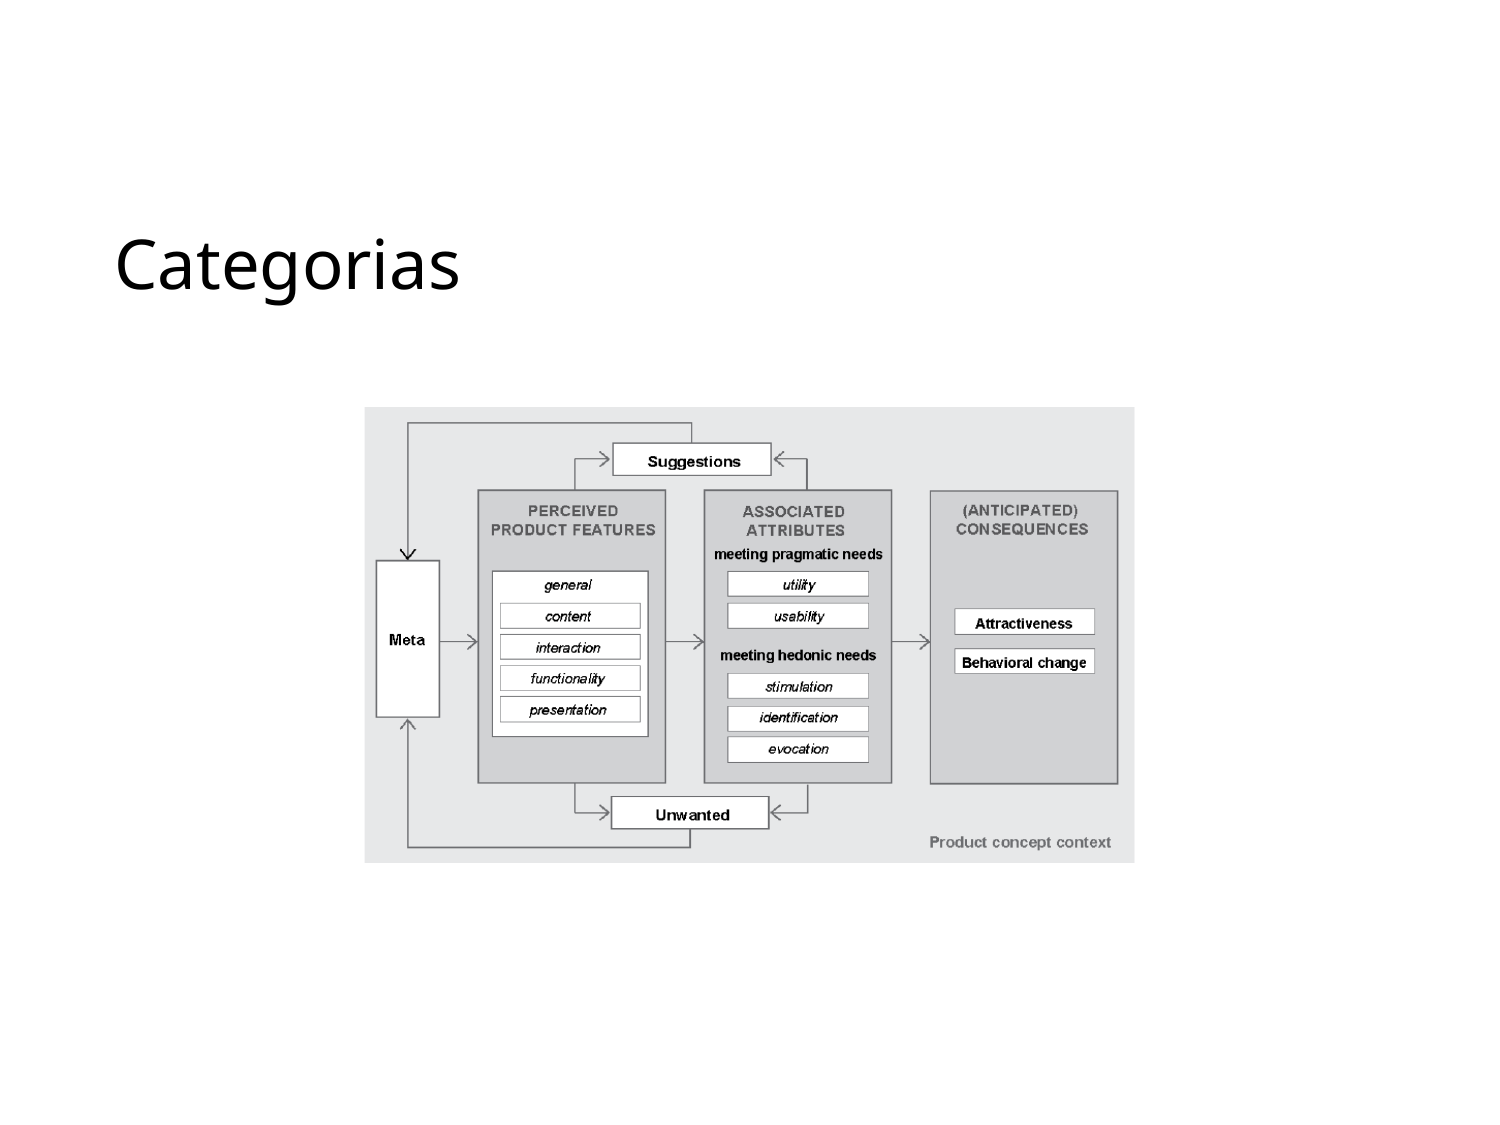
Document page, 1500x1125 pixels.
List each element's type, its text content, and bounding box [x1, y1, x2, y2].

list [364, 405, 1136, 863]
title Categorias [103, 185, 1397, 349]
